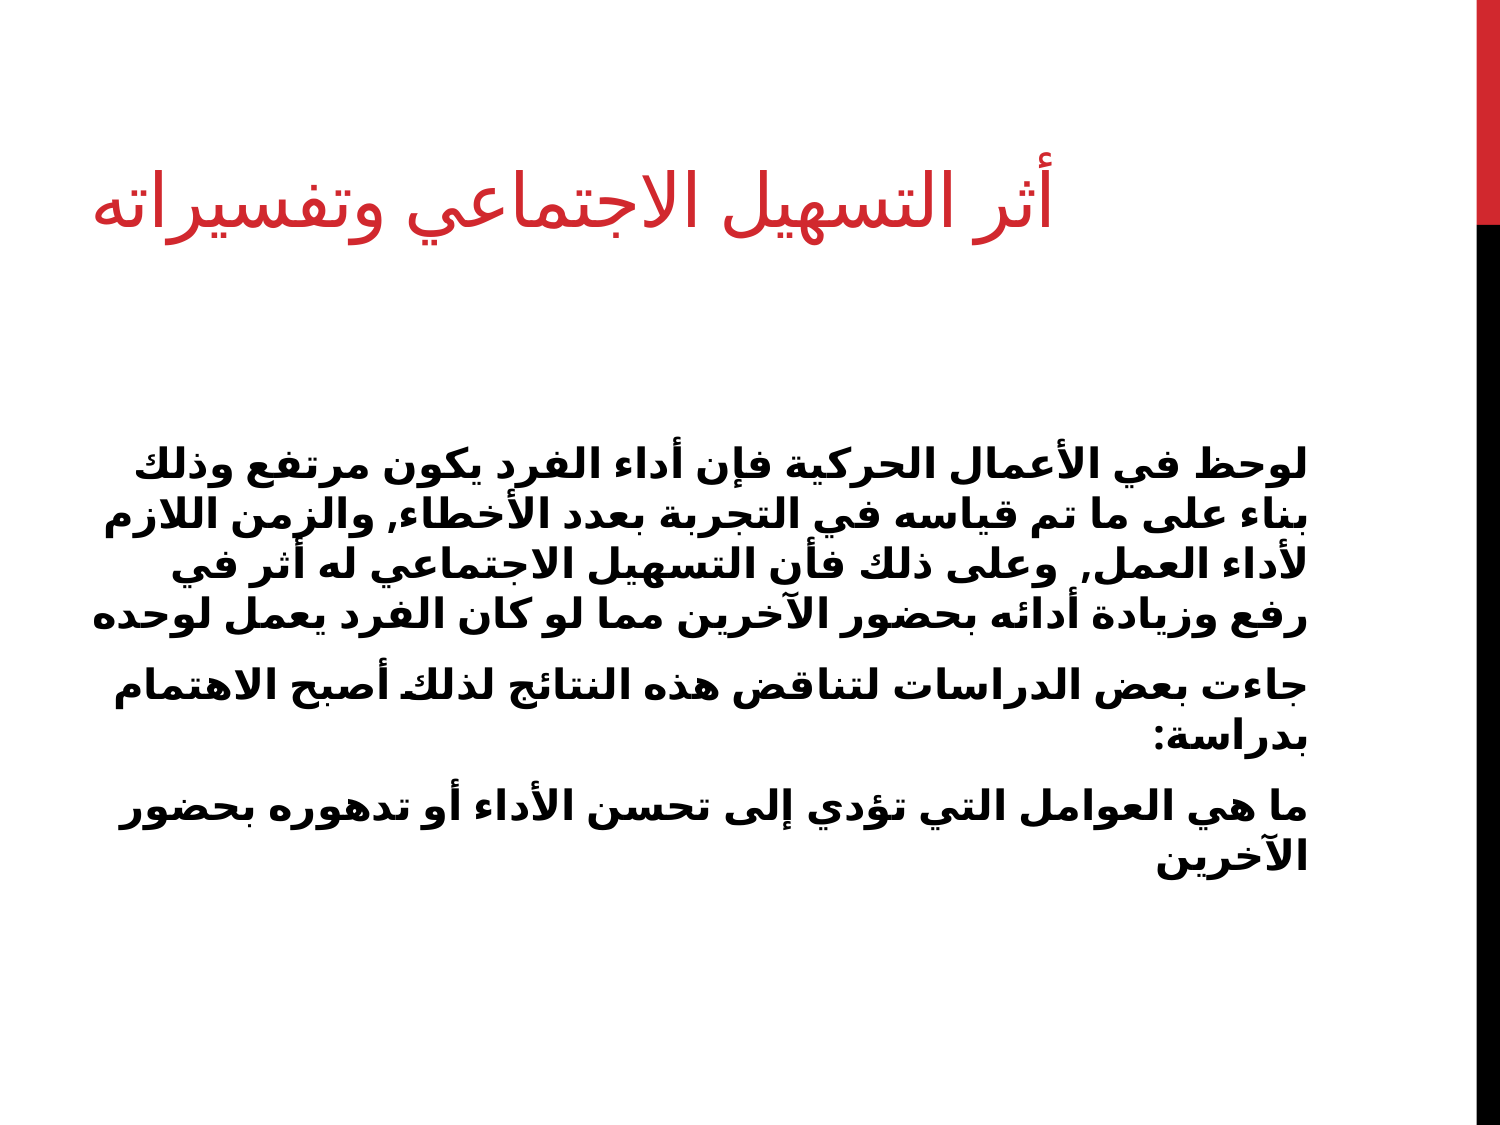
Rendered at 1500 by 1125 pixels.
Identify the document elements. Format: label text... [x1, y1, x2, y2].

title أثر التسهيل الاجتماعي وتفسيراته [75, 25, 1317, 250]
list لوحظ في الأعمال الحركية فإن أداء الفرد يكون مرتفع وذلك بناء على ما تم قياسه في التجربة بعدد الأخطاء, والزمن اللازم لأداء العمل, وعلى ذلك فأن التسهيل الاجتماعي له أثر في رفع وزيادة أدائه بحضور الآخرين مما لو كان الفرد يعمل لوحده جاءت بعض الدراسات لتناقض هذه النتائج لذلك أصبح الاهتمام بدراسة: ما هي العوامل التي تؤدي إلى تحسن الأداء أو تدهوره بحضور الآخرين [75, 287, 1325, 1005]
